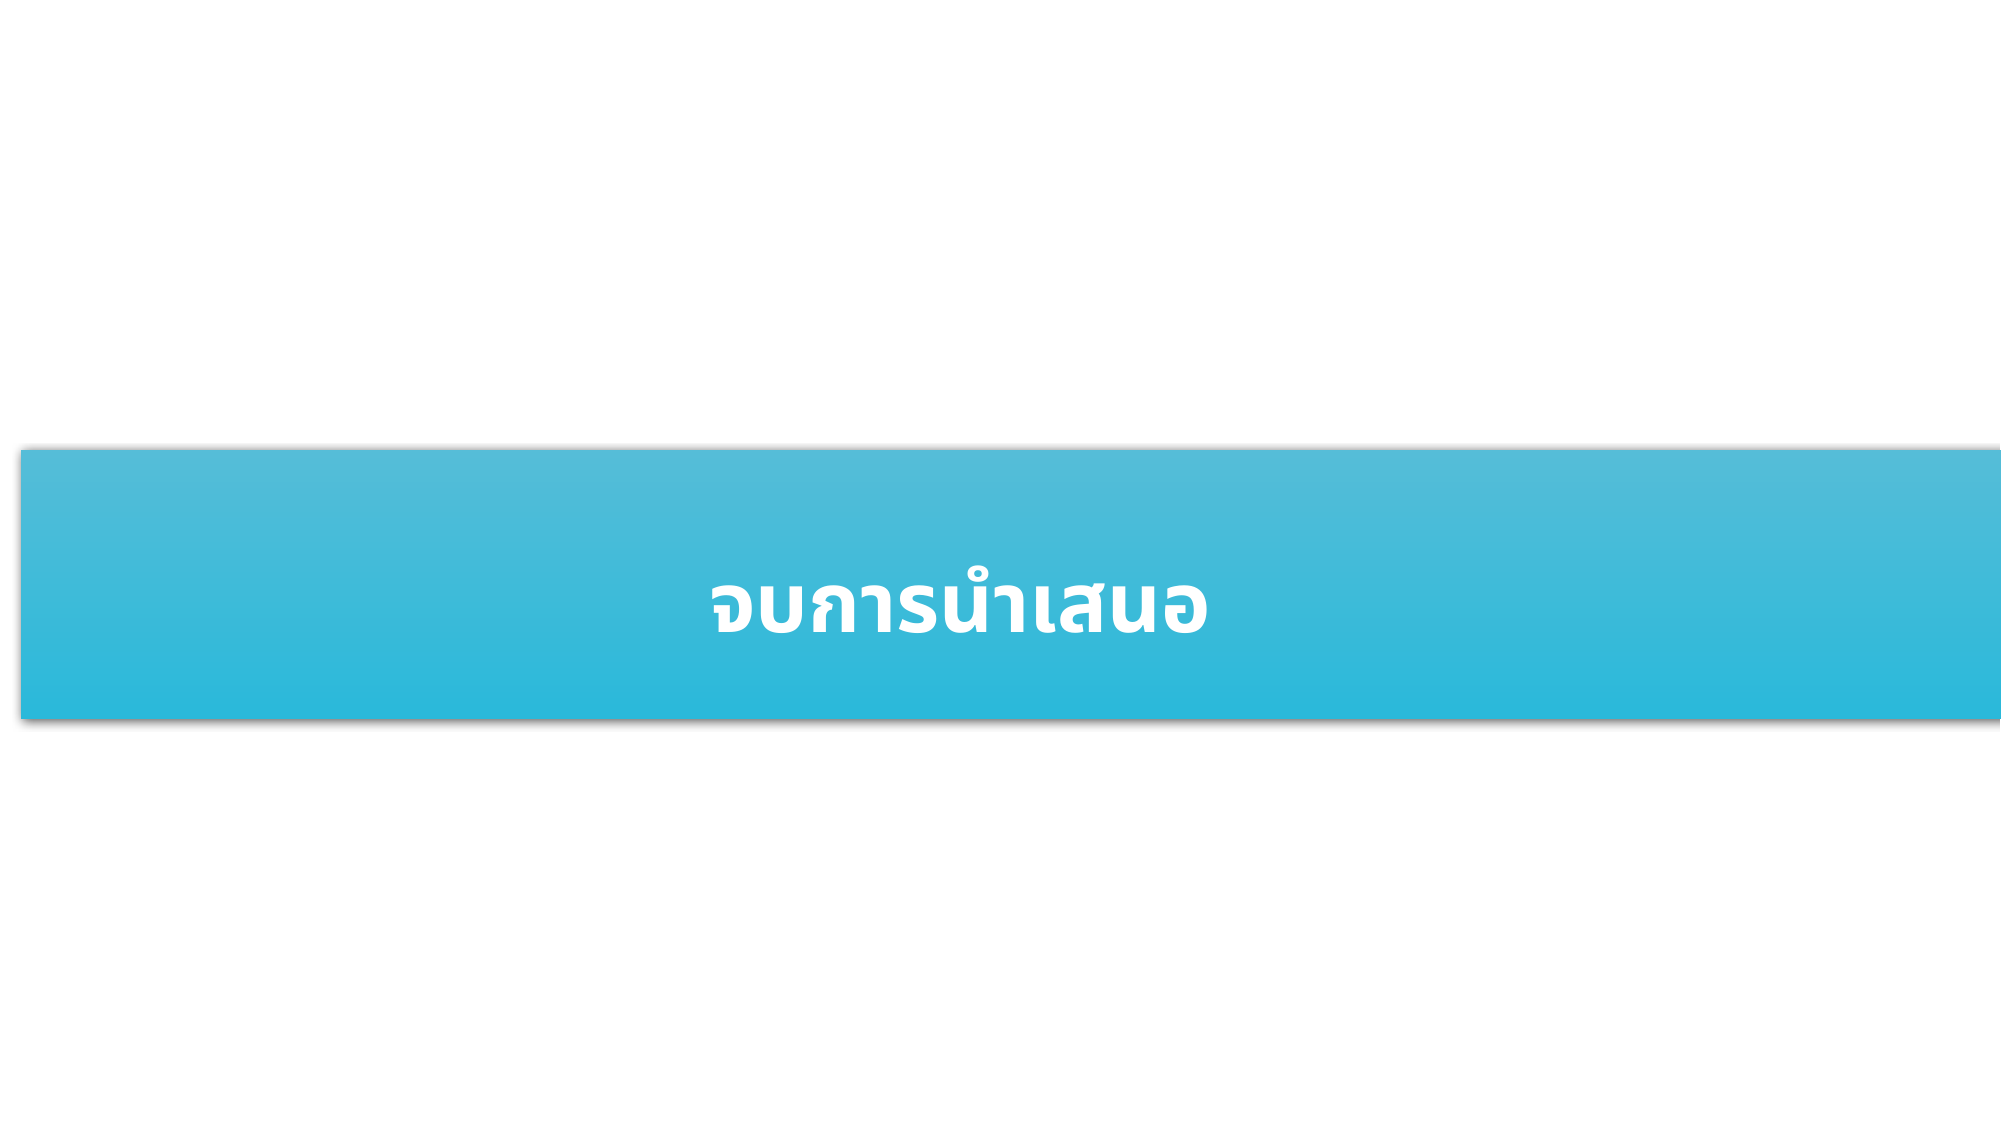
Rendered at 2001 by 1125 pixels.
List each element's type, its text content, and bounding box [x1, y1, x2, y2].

text_box จบการนำเสนอ [676, 527, 1244, 657]
text_box [21, 450, 2000, 719]
